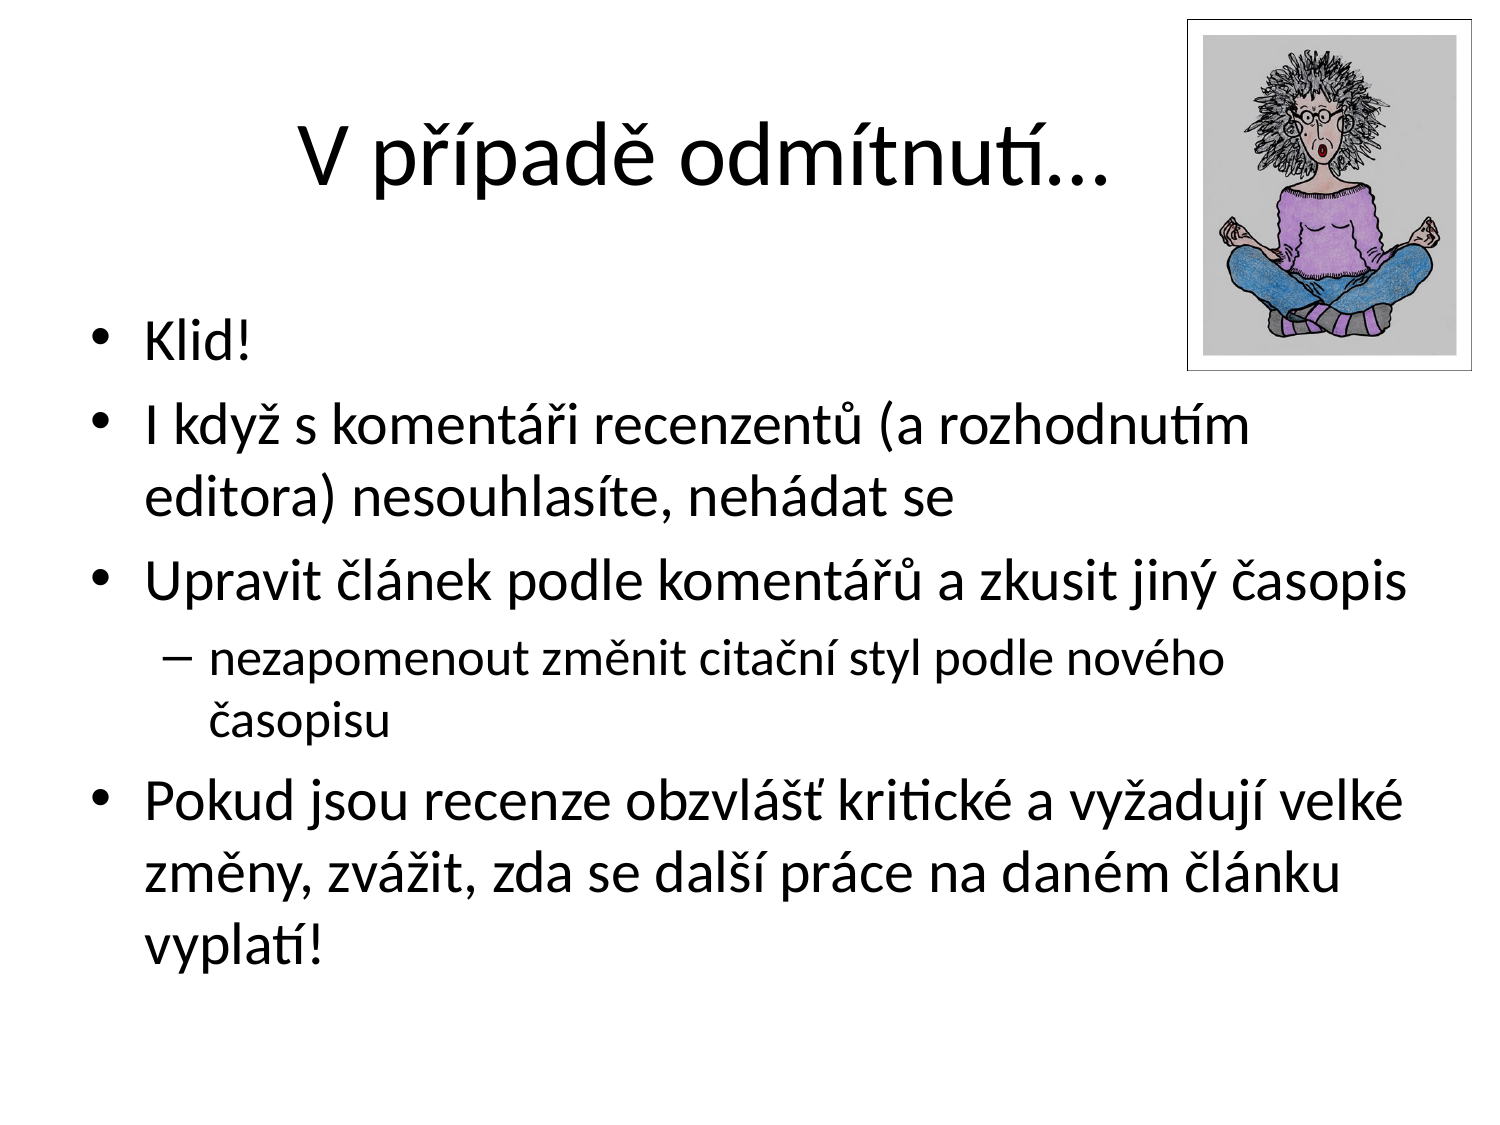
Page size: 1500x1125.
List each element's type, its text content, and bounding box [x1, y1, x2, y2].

title V případě odmítnutí… [29, 54, 1181, 243]
list Klid! I když s komentáři recenzentů (a rozhodnutím editora) nesouhlasíte, nehádat se Upravit článek podle komentářů a zkusit jiný časopis nezapomenout změnit citační styl podle nového časopisu Pokud jsou recenze obzvlášť kritické a vyžadují velké změny, zvážit, zda se další práce na daném článku vyplatí! [75, 292, 1425, 1035]
picture [1186, 18, 1472, 372]
